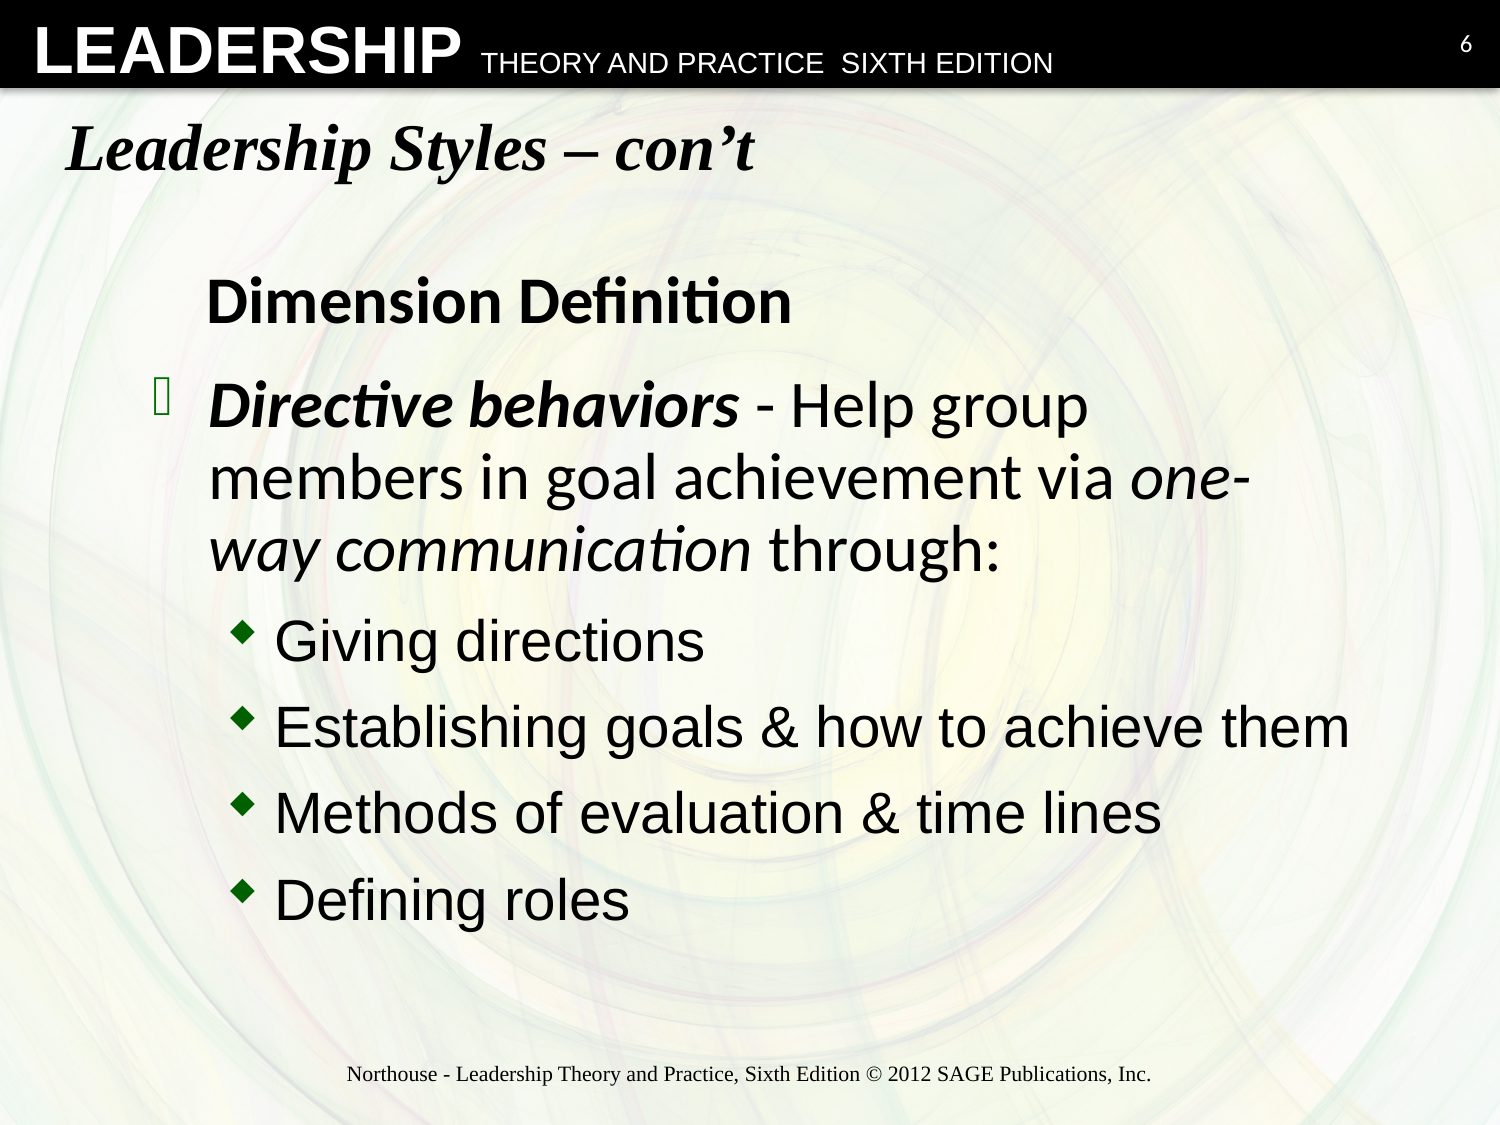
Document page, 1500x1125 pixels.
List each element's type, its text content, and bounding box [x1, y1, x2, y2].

text_box Dimension Definition [49, 249, 950, 345]
footer Northouse - Leadership Theory and Practice, Sixth Edition © 2012 SAGE Publications, Inc. [75, 1042, 1425, 1103]
slide_number 6 [1425, 12, 1488, 73]
picture [0, 88, 1500, 1125]
title Leadership Styles – con’t [49, 99, 1151, 188]
list Directive behaviors - Help group members in goal achievement via one-way communication through: Giving directions Establishing goals & how to achieve them Methods of evaluation & time lines Defining roles [137, 362, 1376, 1042]
